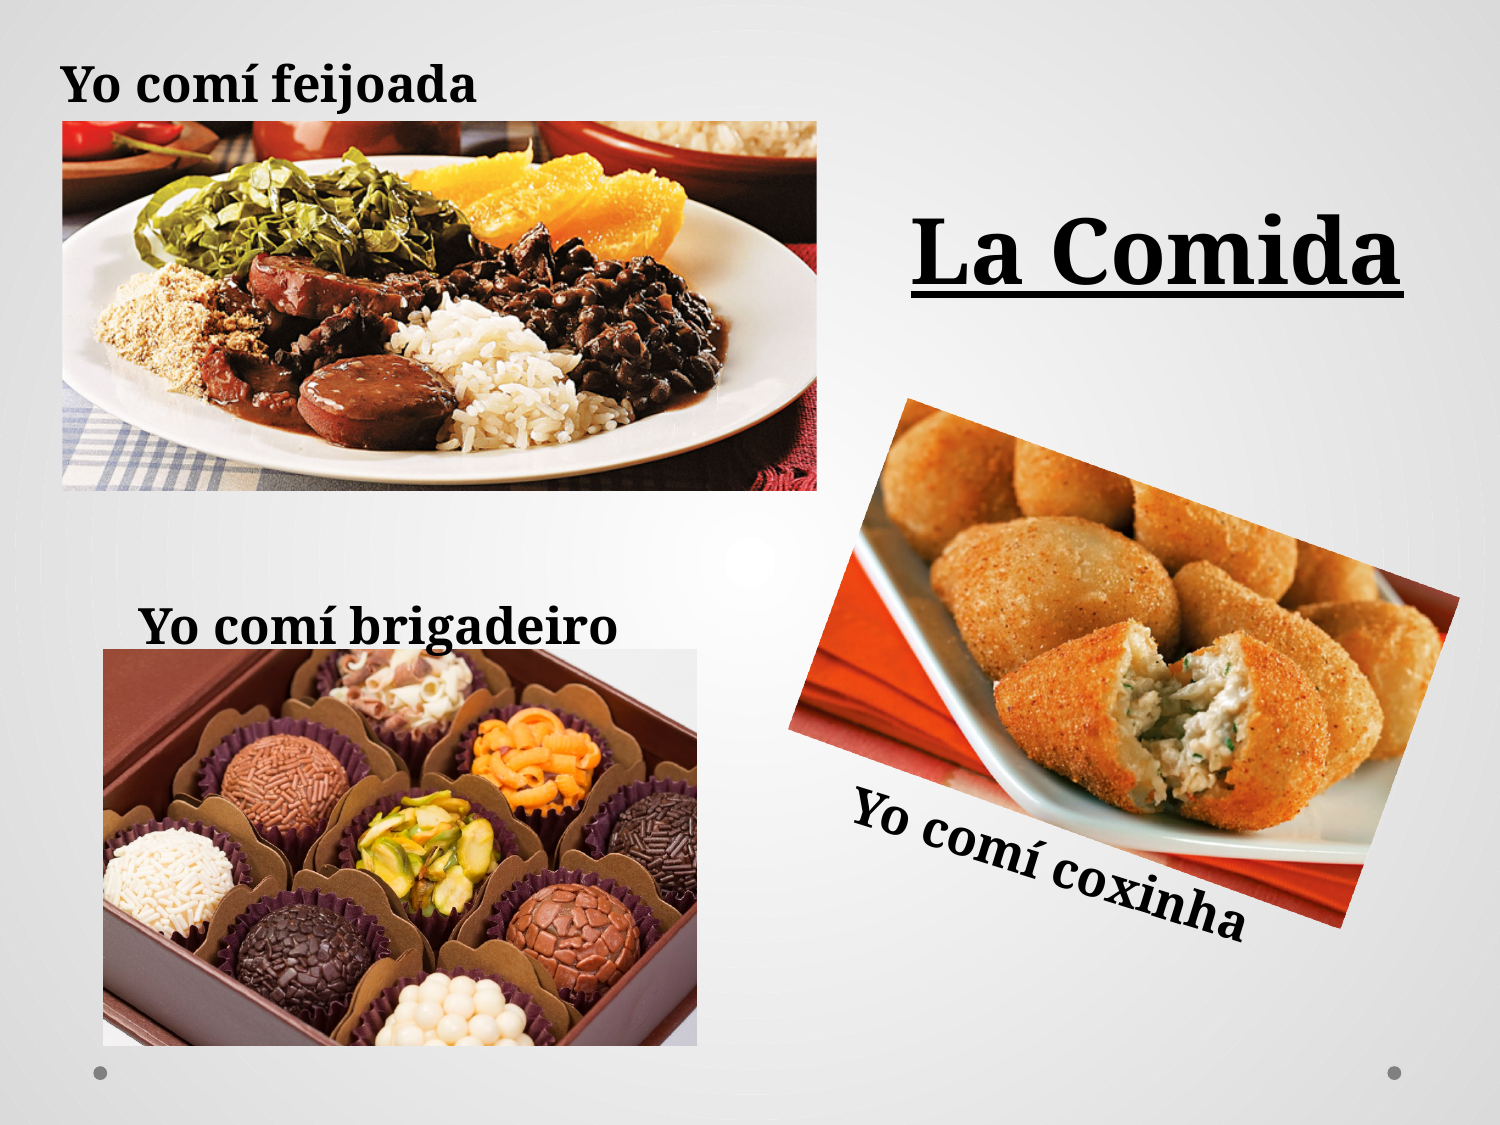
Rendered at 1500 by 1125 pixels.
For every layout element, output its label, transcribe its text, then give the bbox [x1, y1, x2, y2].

text_box Yo comí brigadeiro [123, 587, 635, 648]
text_box Yo comí coxinha [877, 848, 1275, 966]
picture [789, 399, 1459, 928]
text_box La Comida [895, 185, 1419, 310]
picture [62, 120, 817, 491]
picture [103, 649, 698, 1046]
text_box Yo comí feijoada [45, 45, 494, 121]
